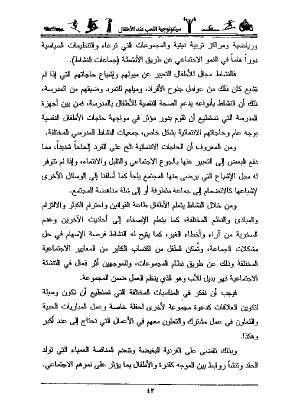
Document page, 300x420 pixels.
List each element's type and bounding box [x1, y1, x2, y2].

text_box [40, 17, 258, 393]
